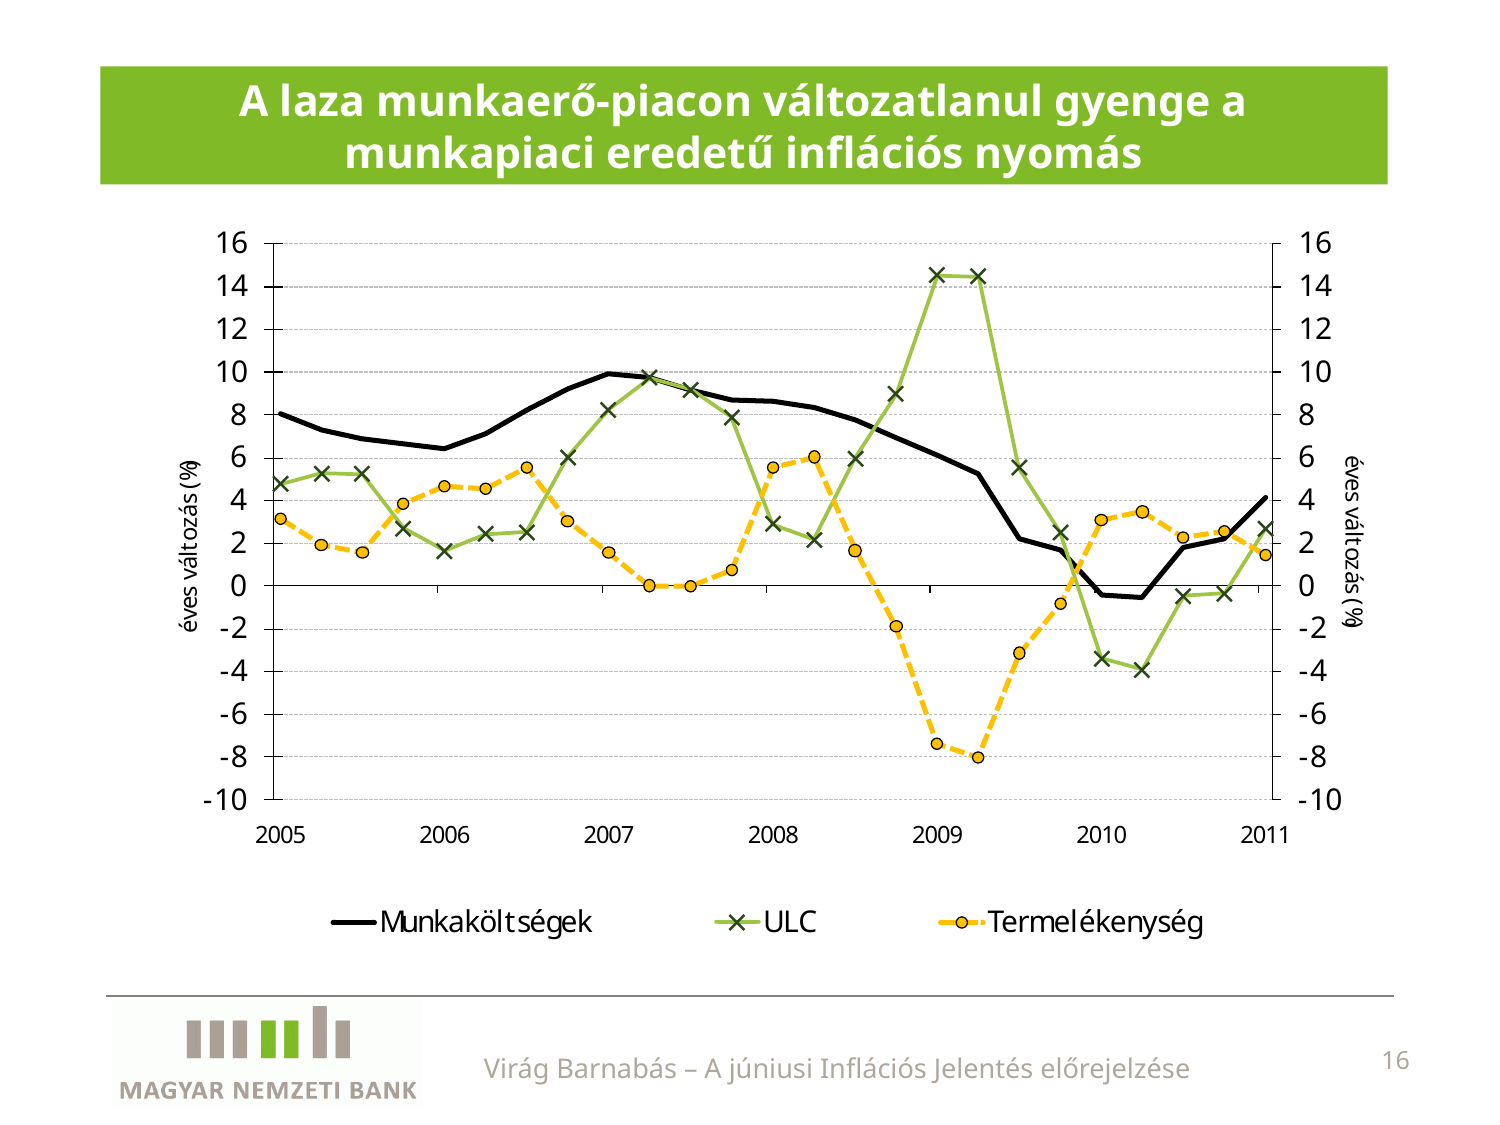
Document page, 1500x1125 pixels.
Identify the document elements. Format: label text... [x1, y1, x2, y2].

slide_number 16 [1305, 1031, 1425, 1092]
picture [112, 999, 422, 1107]
footer Virág Barnabás – A júniusi Inflációs Jelentés előrejelzése [468, 1031, 1270, 1092]
picture [159, 195, 1371, 941]
title A laza munkaerő-piacon változatlanul gyenge a munkapiaci eredetű inflációs nyomás [100, 66, 1388, 185]
